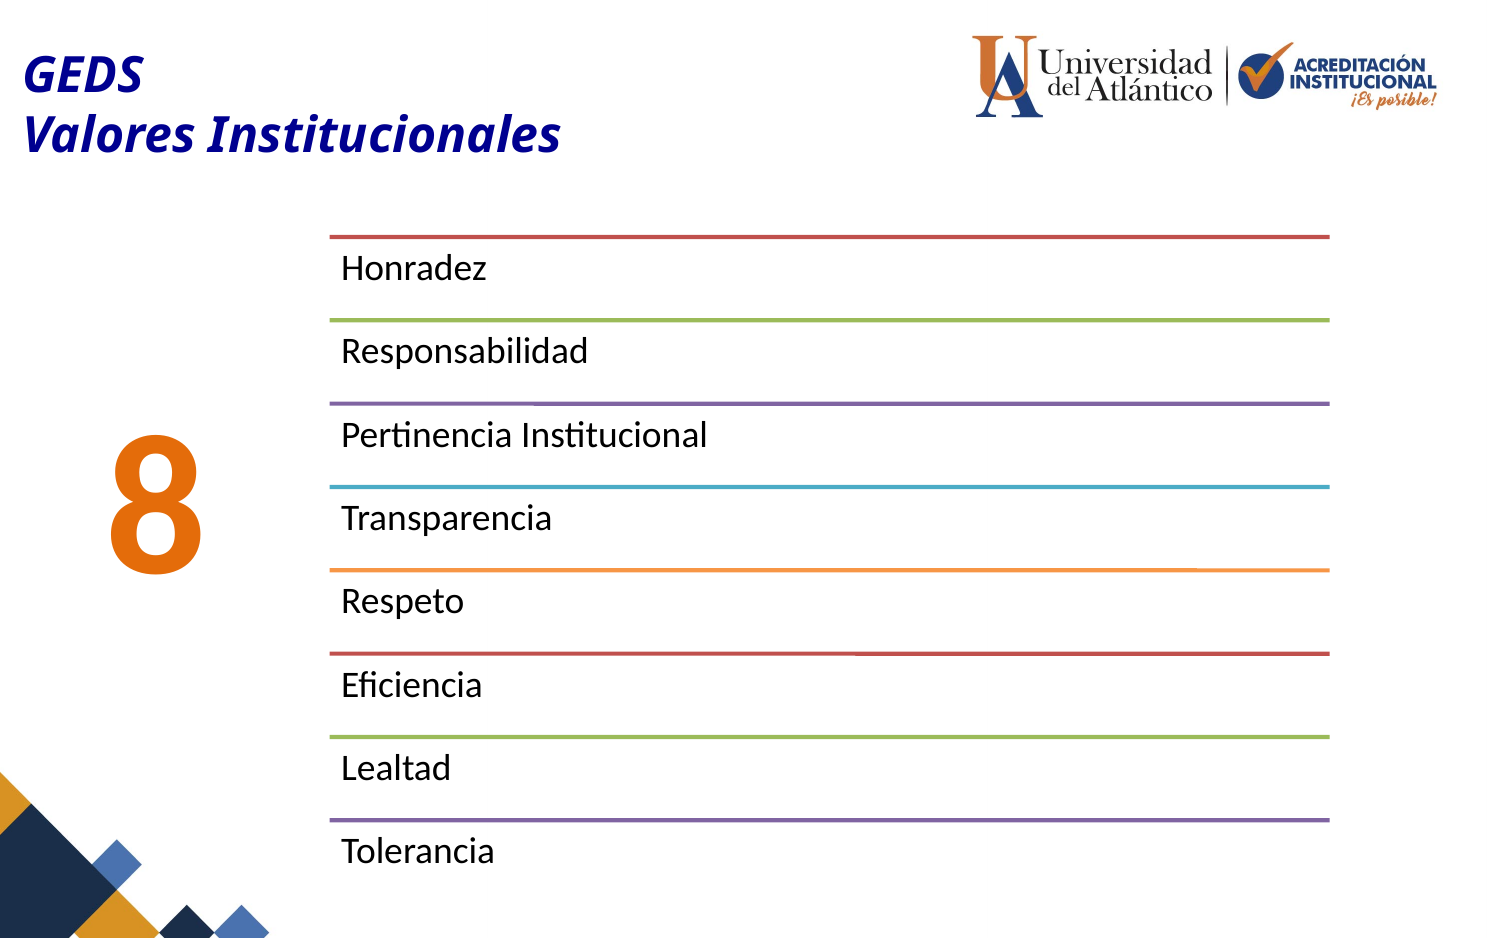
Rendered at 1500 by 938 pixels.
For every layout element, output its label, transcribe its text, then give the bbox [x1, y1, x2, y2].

title GEDS Valores Institucionales [7, 35, 971, 92]
text_box 8 [90, 365, 222, 621]
picture [0, 0, 1487, 938]
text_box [329, 236, 1330, 904]
